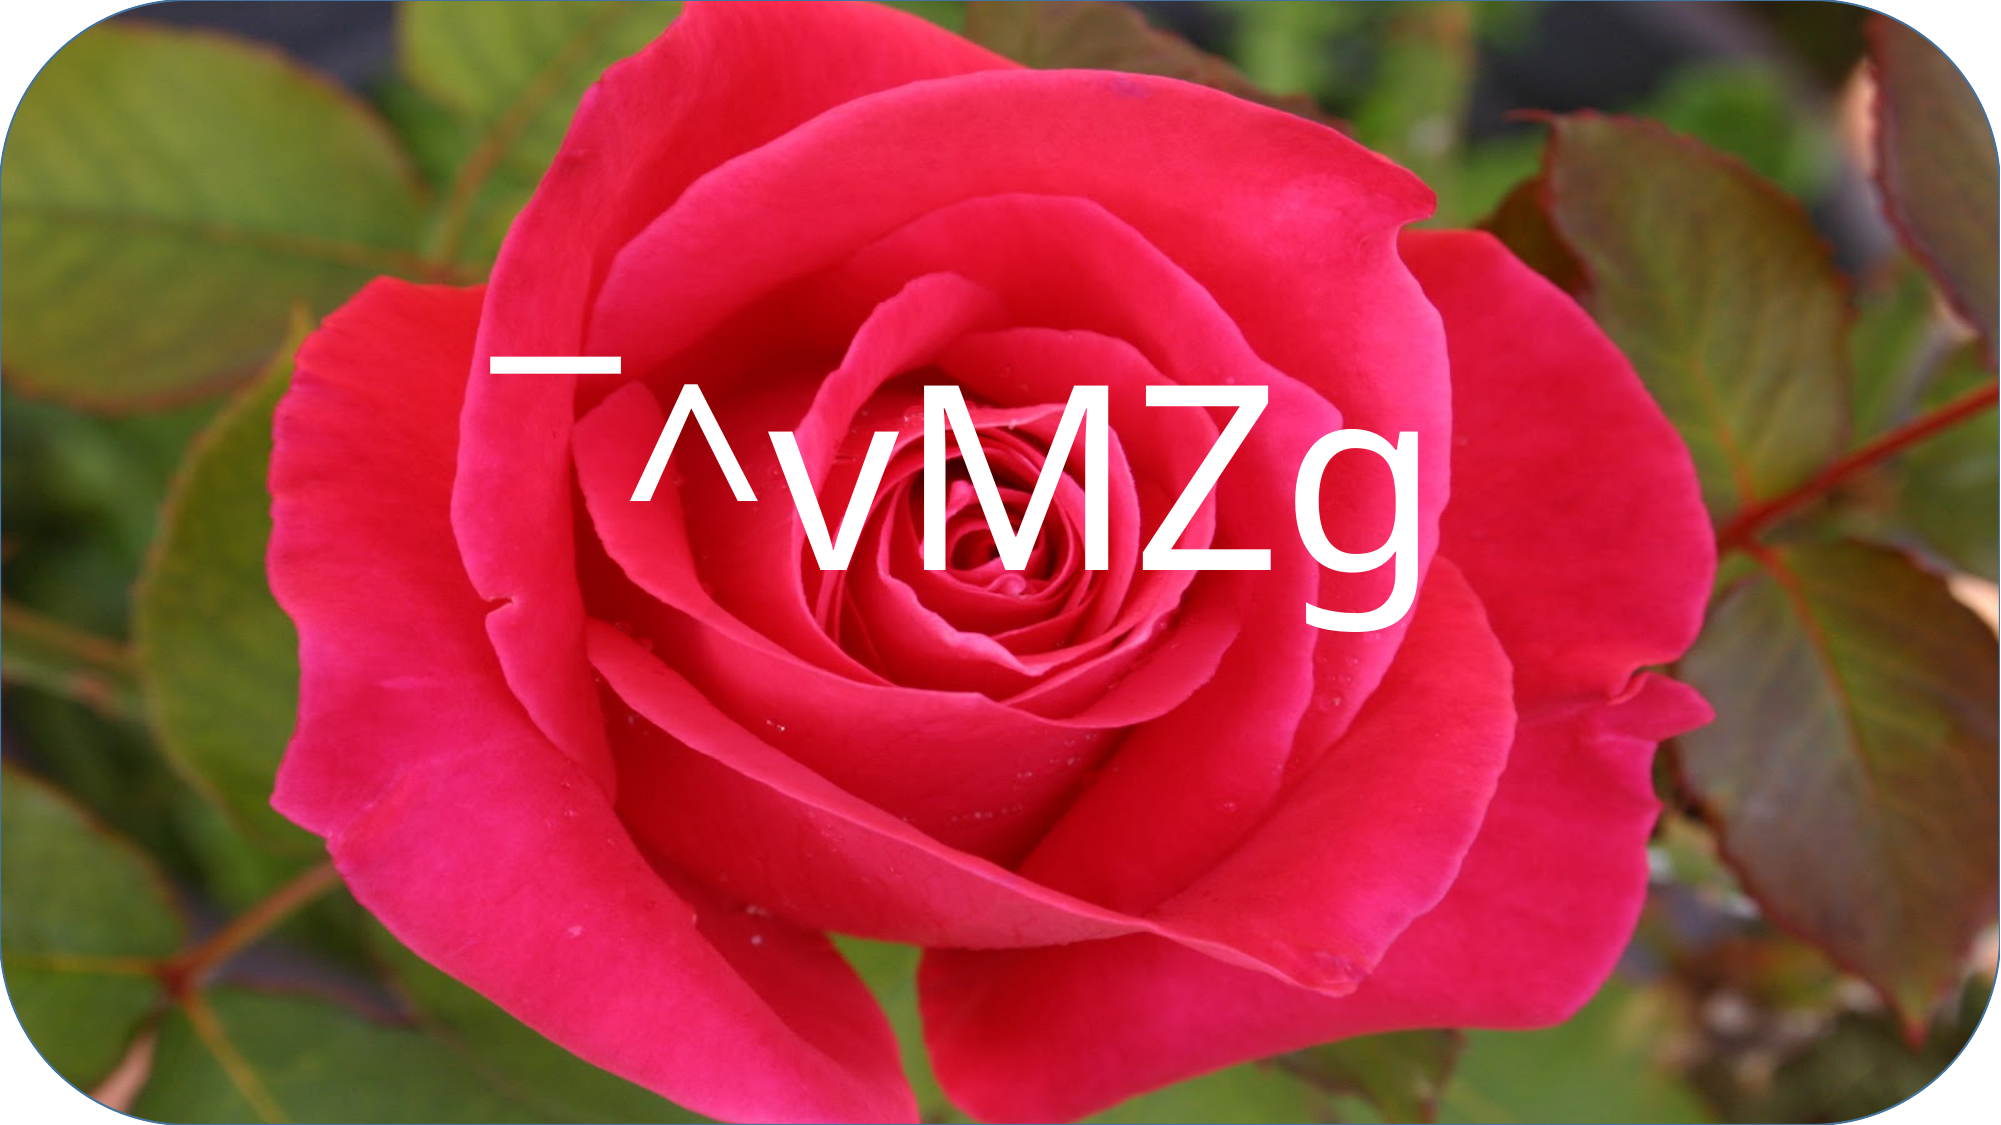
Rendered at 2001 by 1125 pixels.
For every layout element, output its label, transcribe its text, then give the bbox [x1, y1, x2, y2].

text_box [0, 0, 2000, 1125]
text_box ¯^vMZg [472, 304, 1460, 630]
